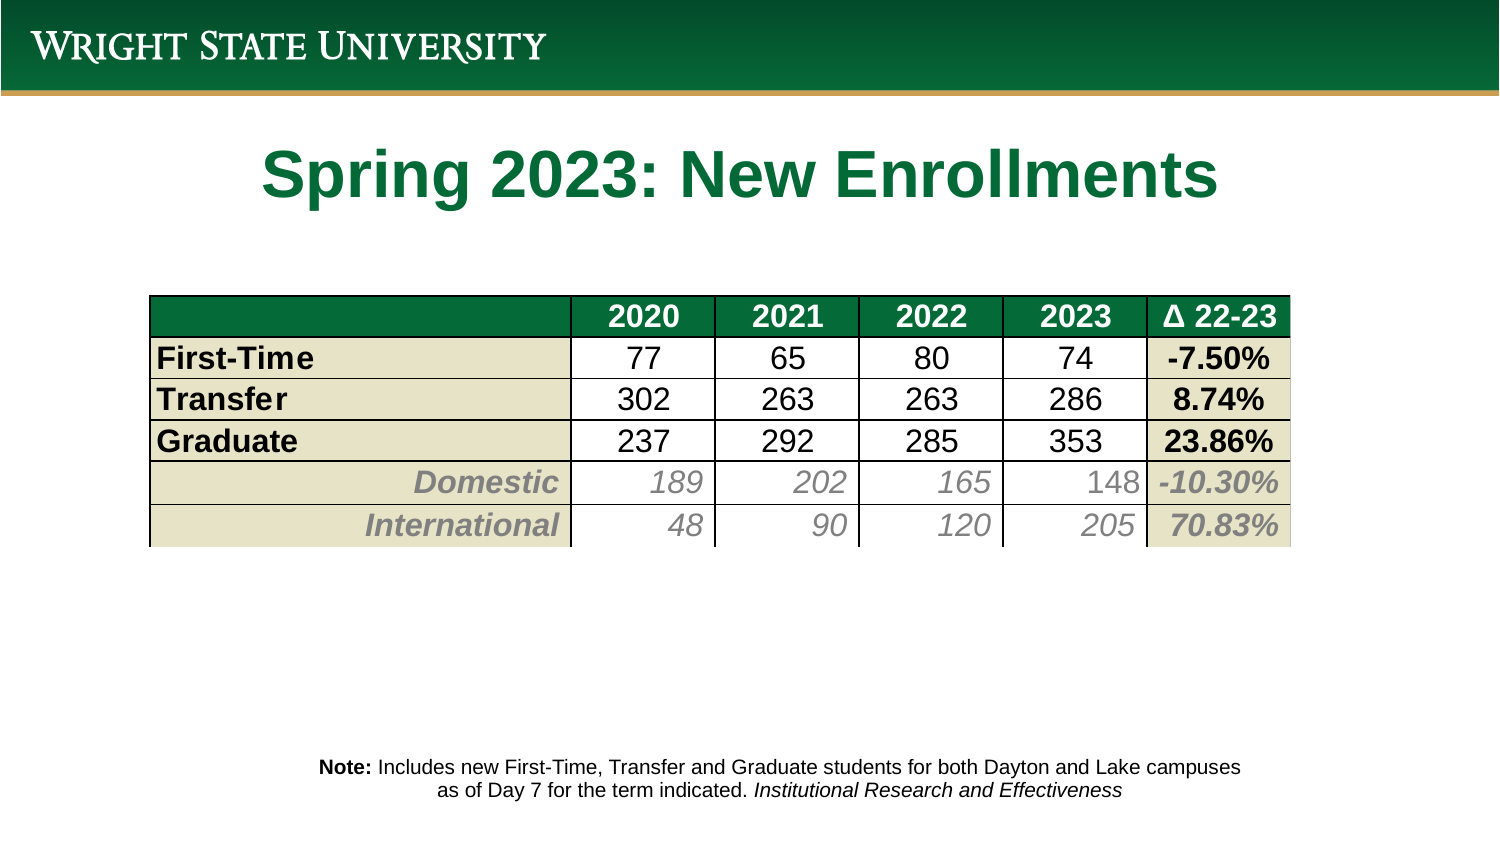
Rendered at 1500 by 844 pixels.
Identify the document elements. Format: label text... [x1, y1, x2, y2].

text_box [148, 294, 1293, 549]
picture [1, 0, 1499, 844]
text_box Spring 2023: New Enrollments [44, 123, 1456, 219]
table_header Note: Includes new First-Time, Transfer and Graduate students for both Dayton and Lake campuses as of Day 7 for the term indicated. Institutional Research and Effectiveness [223, 751, 1343, 802]
